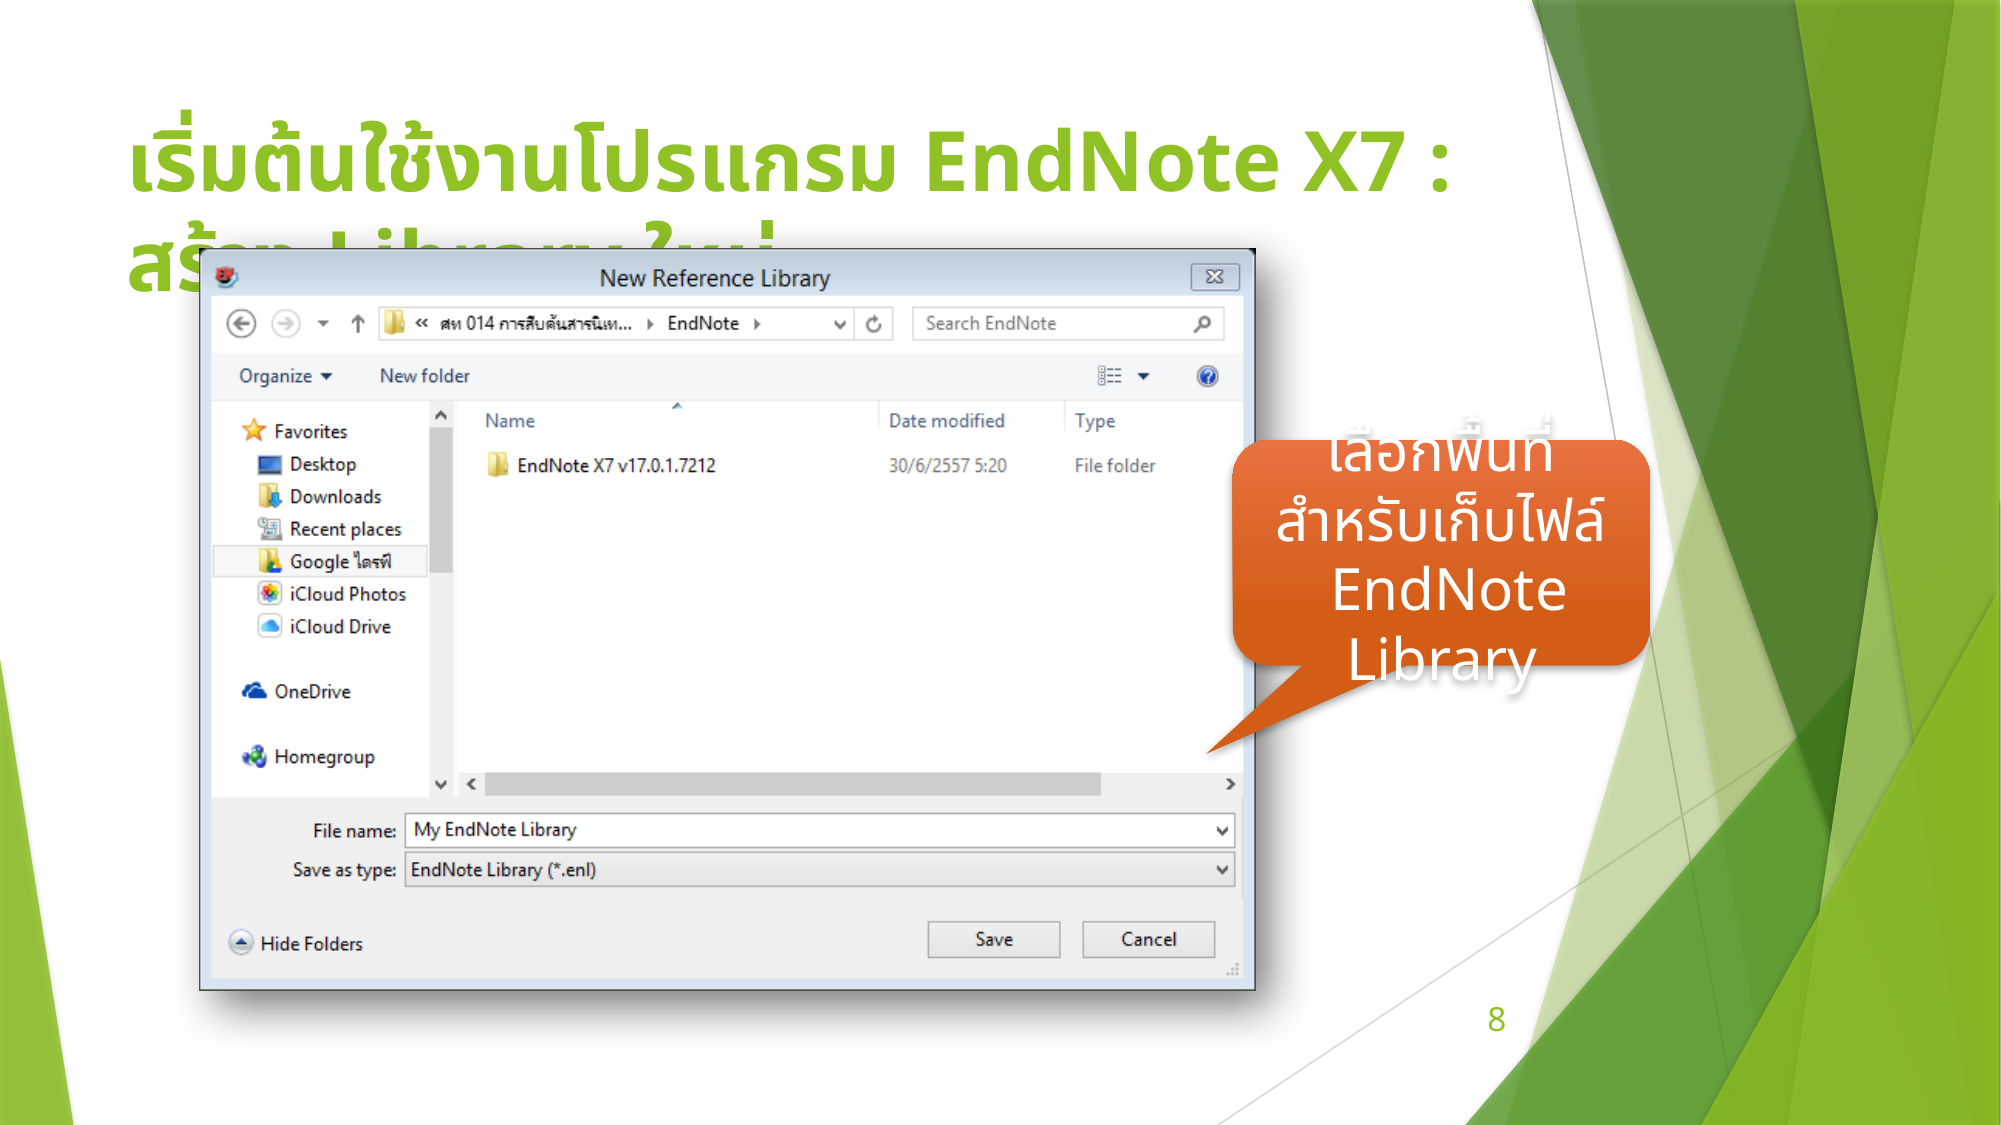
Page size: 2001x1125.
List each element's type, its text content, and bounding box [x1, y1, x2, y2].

title เริ่มต้นใช้งานโปรแกรม EndNote X7 : สร้าง Library ใหม่ [111, 99, 1522, 317]
text_box เลือกพื้นที่สำหรับเก็บไฟล์ EndNote Library [1261, 439, 1650, 730]
slide_number 8 [1409, 991, 1522, 1051]
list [198, 248, 1256, 992]
